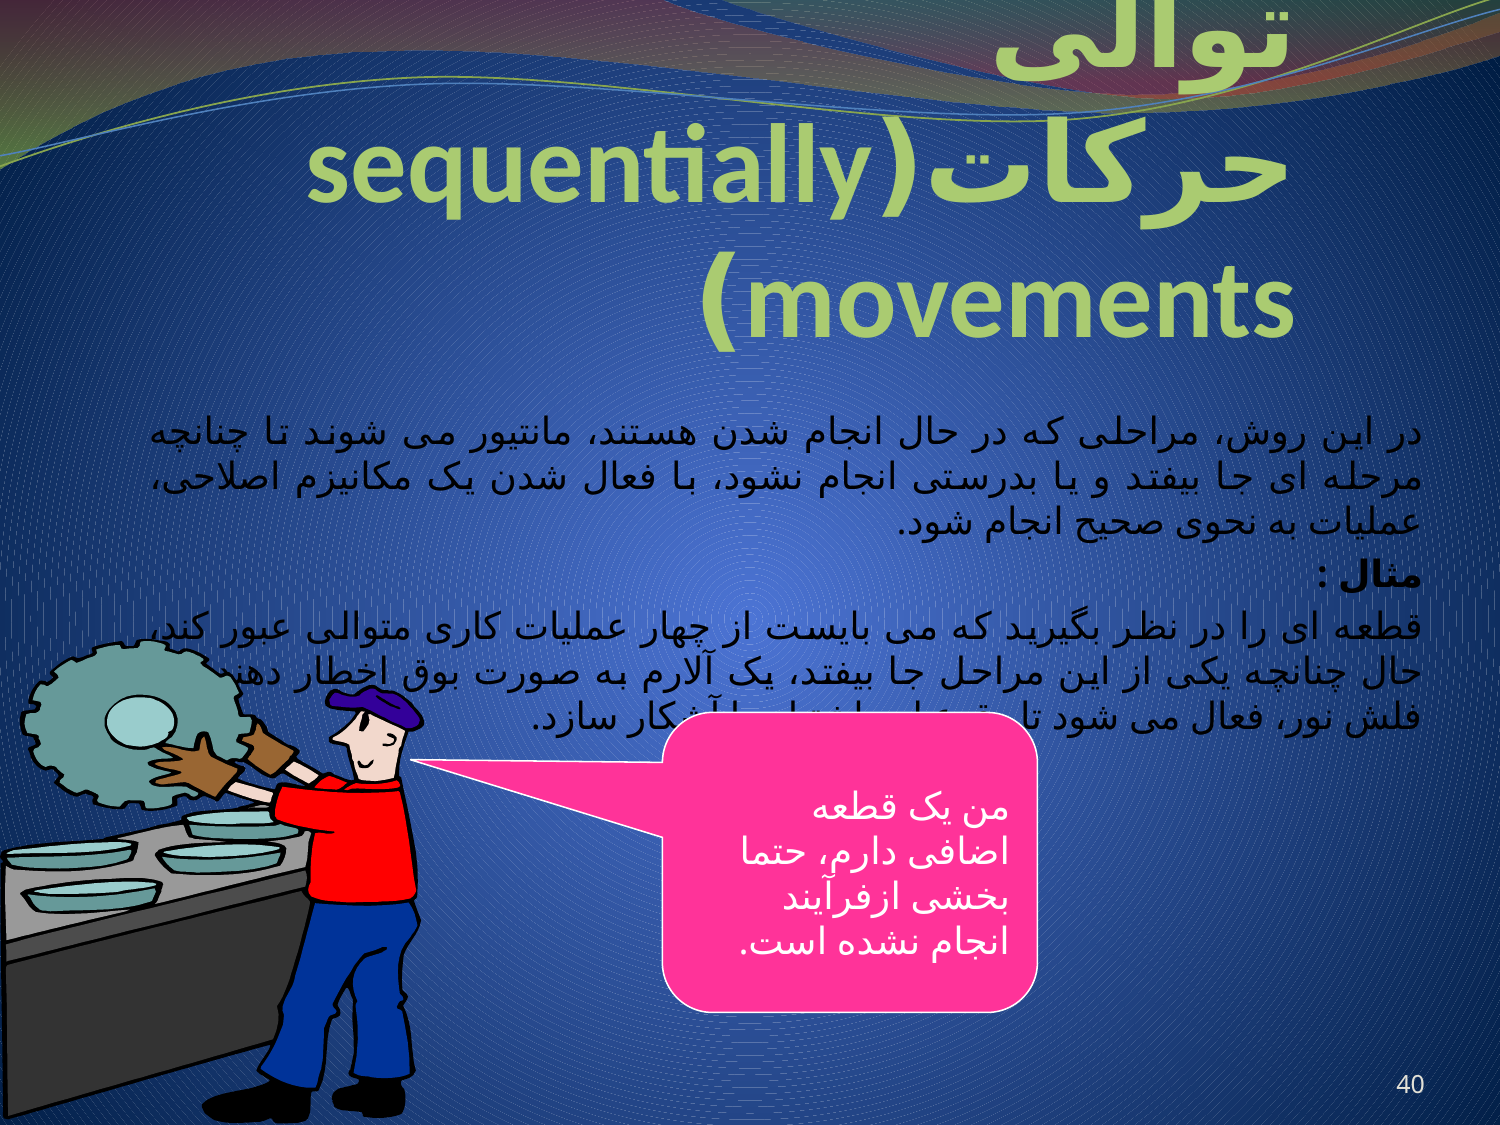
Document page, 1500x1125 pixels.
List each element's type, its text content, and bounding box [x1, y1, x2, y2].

subtitle در این روش، مراحلی که در حال انجام شدن هستند، مانتیور می شوند تا چنانچه مرحله ای جا بیفتد و یا بدرستی انجام نشود، با فعال شدن یک مکانیزم اصلاحی، عملیات به نحوی صحیح انجام شود. مثال : قطعه ای را در نظر بگیرید که می بایست از چهار عملیات کاری متوالی عبور کند، حال چنانچه یکی از این مراحل جا بیفتد، یک آلارم به صورت بوق اخطار دهنده، یا فلش نور، فعال می شود تا وقوع این اشتباه را آشکار سازد. [137, 399, 1426, 988]
text_box [432, 712, 1038, 1013]
title توالی حرکات(sequentially movements) [162, 37, 1300, 399]
slide_number 40 [1299, 1042, 1425, 1103]
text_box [0, 637, 426, 1125]
text_box من یک قطعه اضافی دارم، حتما بخشی ازفرآیند انجام نشده است. [699, 774, 1025, 970]
